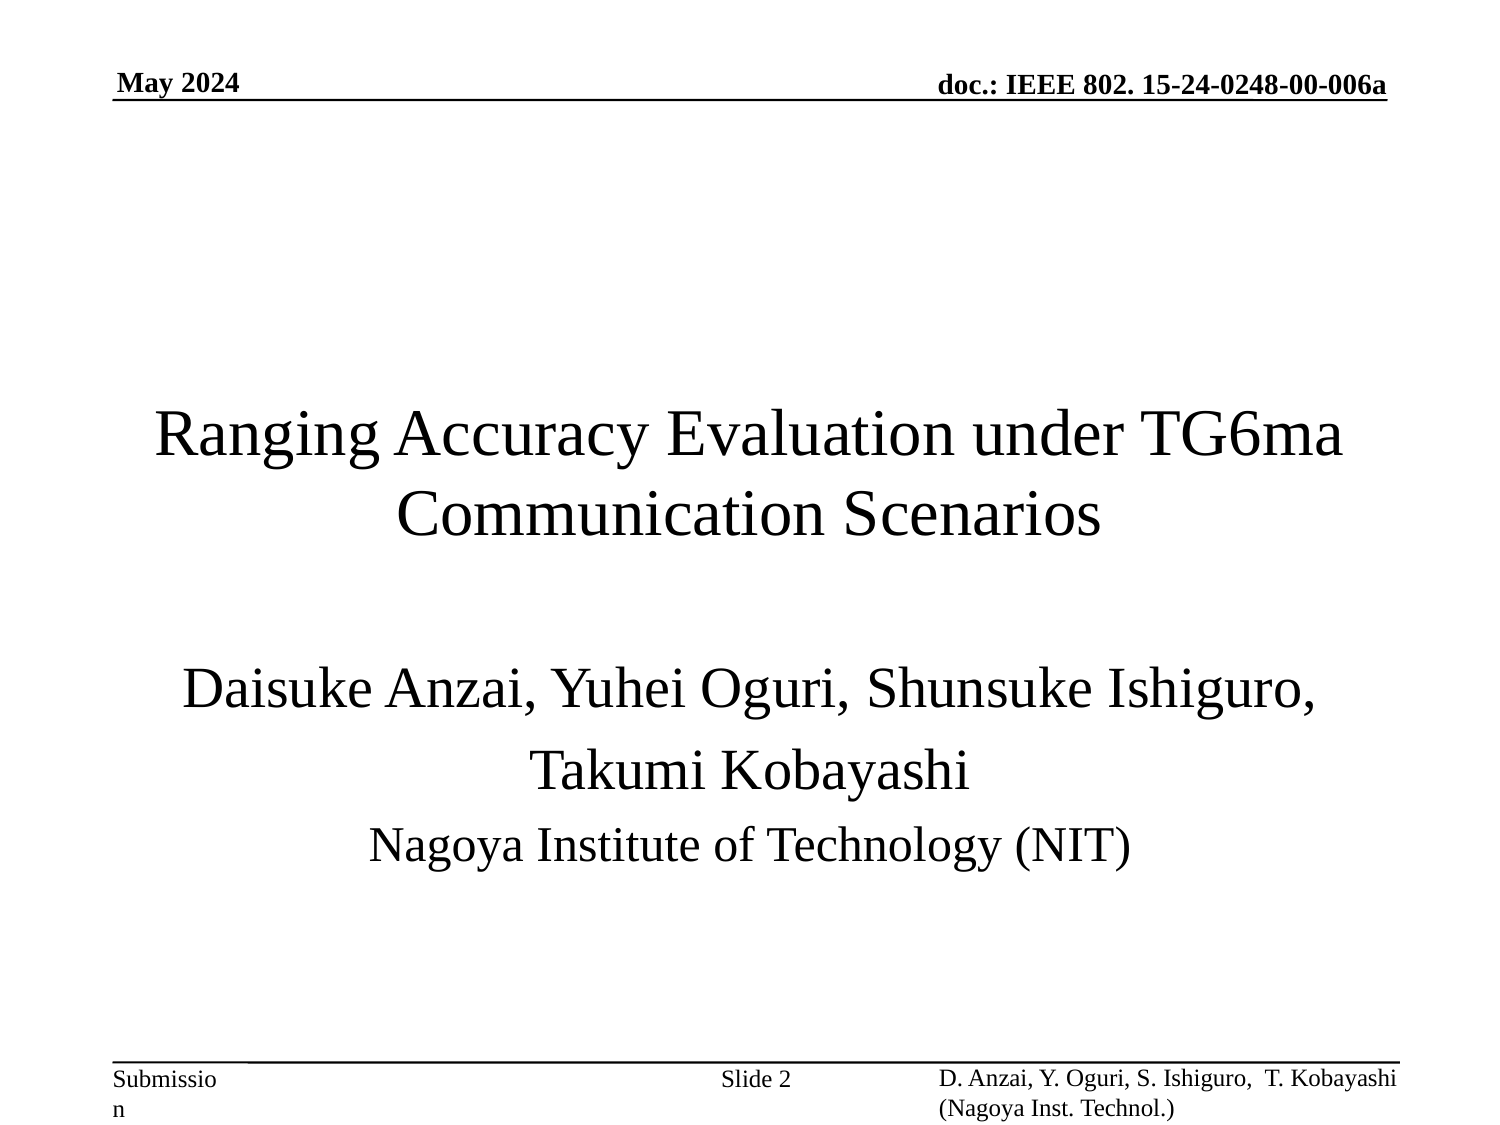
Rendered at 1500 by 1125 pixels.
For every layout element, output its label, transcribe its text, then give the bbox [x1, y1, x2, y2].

slide_number Slide 2 [712, 1062, 800, 1093]
subtitle Daisuke Anzai, Yuhei Oguri, Shunsuke Ishiguro, Takumi Kobayashi Nagoya Institute of Technology (NIT) [64, 642, 1436, 993]
title Ranging Accuracy Evaluation under TG6ma Communication Scenarios [112, 375, 1388, 563]
